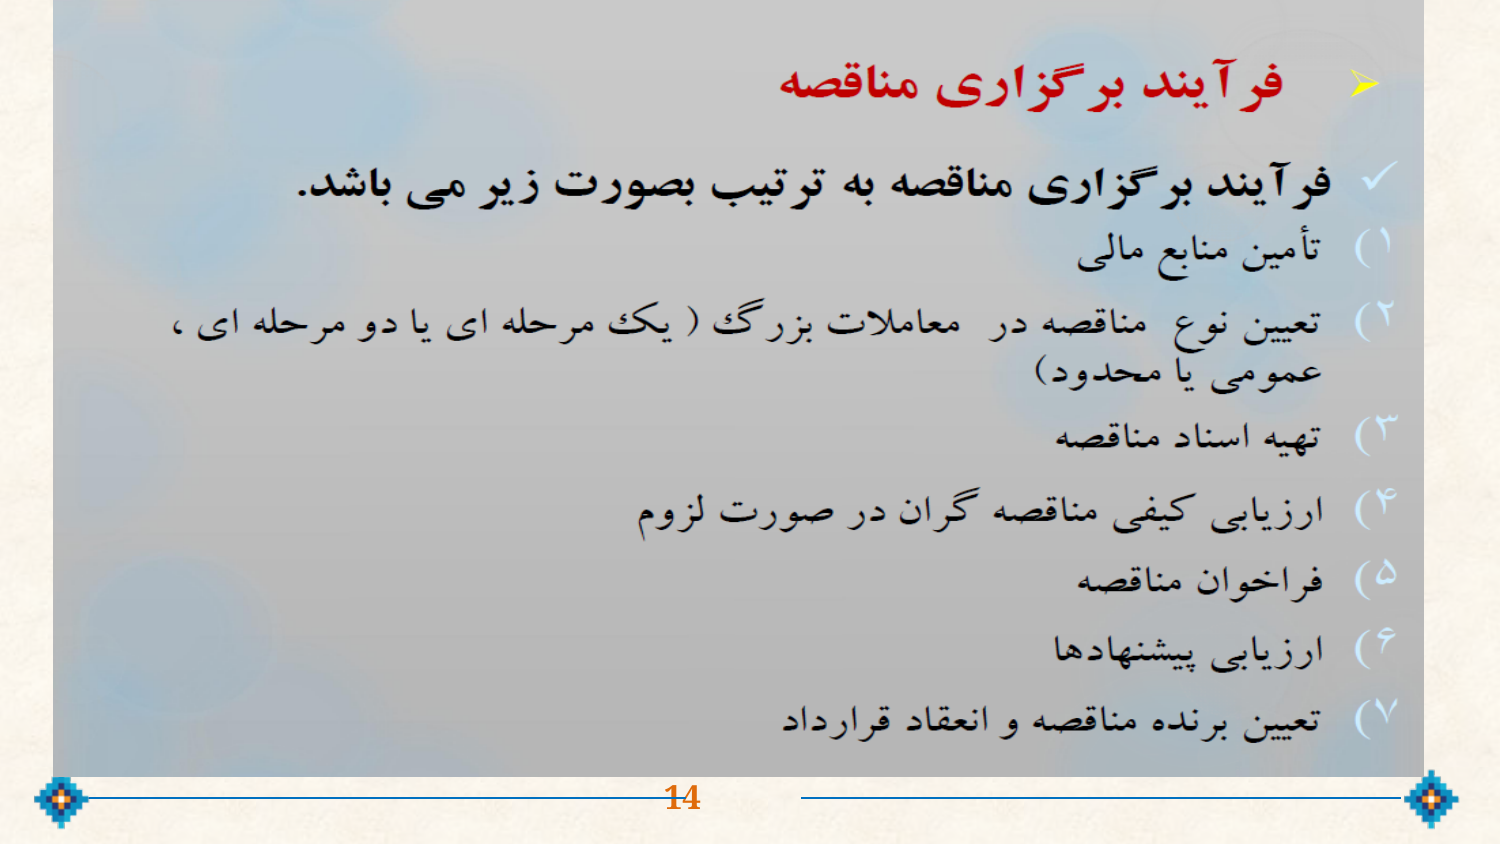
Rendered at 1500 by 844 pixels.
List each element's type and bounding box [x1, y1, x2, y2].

list [52, 0, 1424, 777]
picture [1400, 757, 1470, 840]
picture [30, 757, 101, 840]
